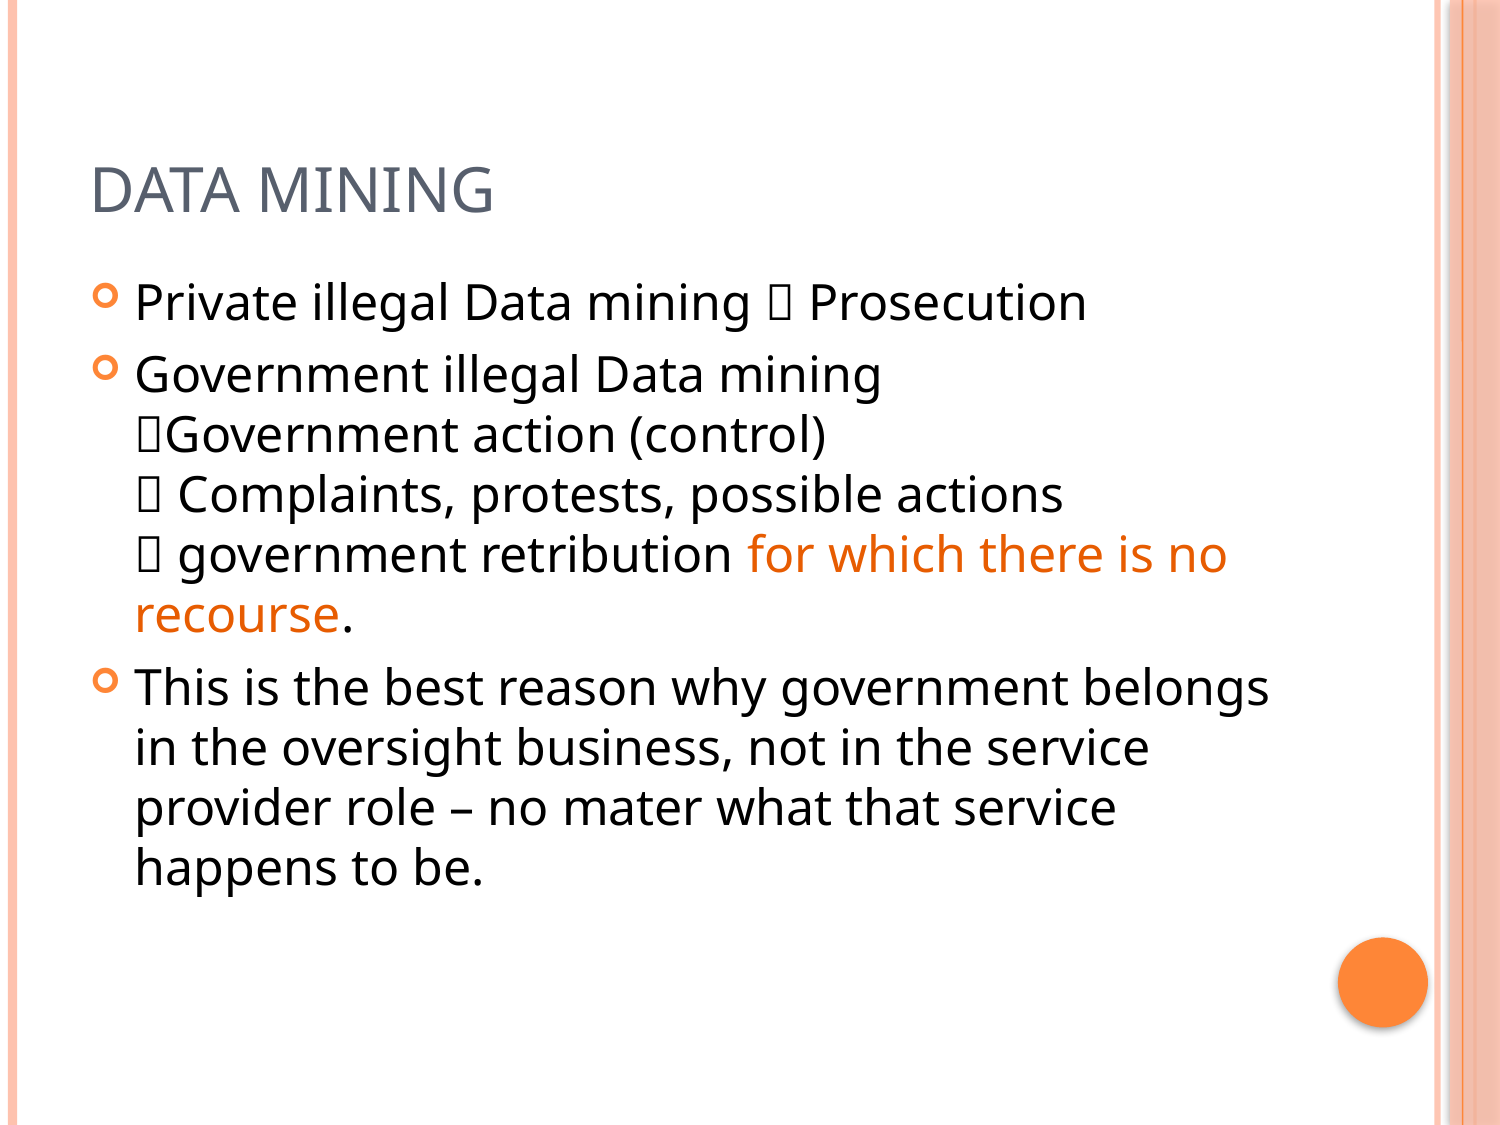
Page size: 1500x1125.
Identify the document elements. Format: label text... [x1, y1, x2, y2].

list Private illegal Data mining  Prosecution Government illegal Data mining Government action (control)  Complaints, protests, possible actions  government retribution for which there is no recourse. This is the best reason why government belongs in the oversight business, not in the service provider role – no mater what that service happens to be. [75, 262, 1300, 1062]
title Data Mining [75, 45, 1300, 233]
